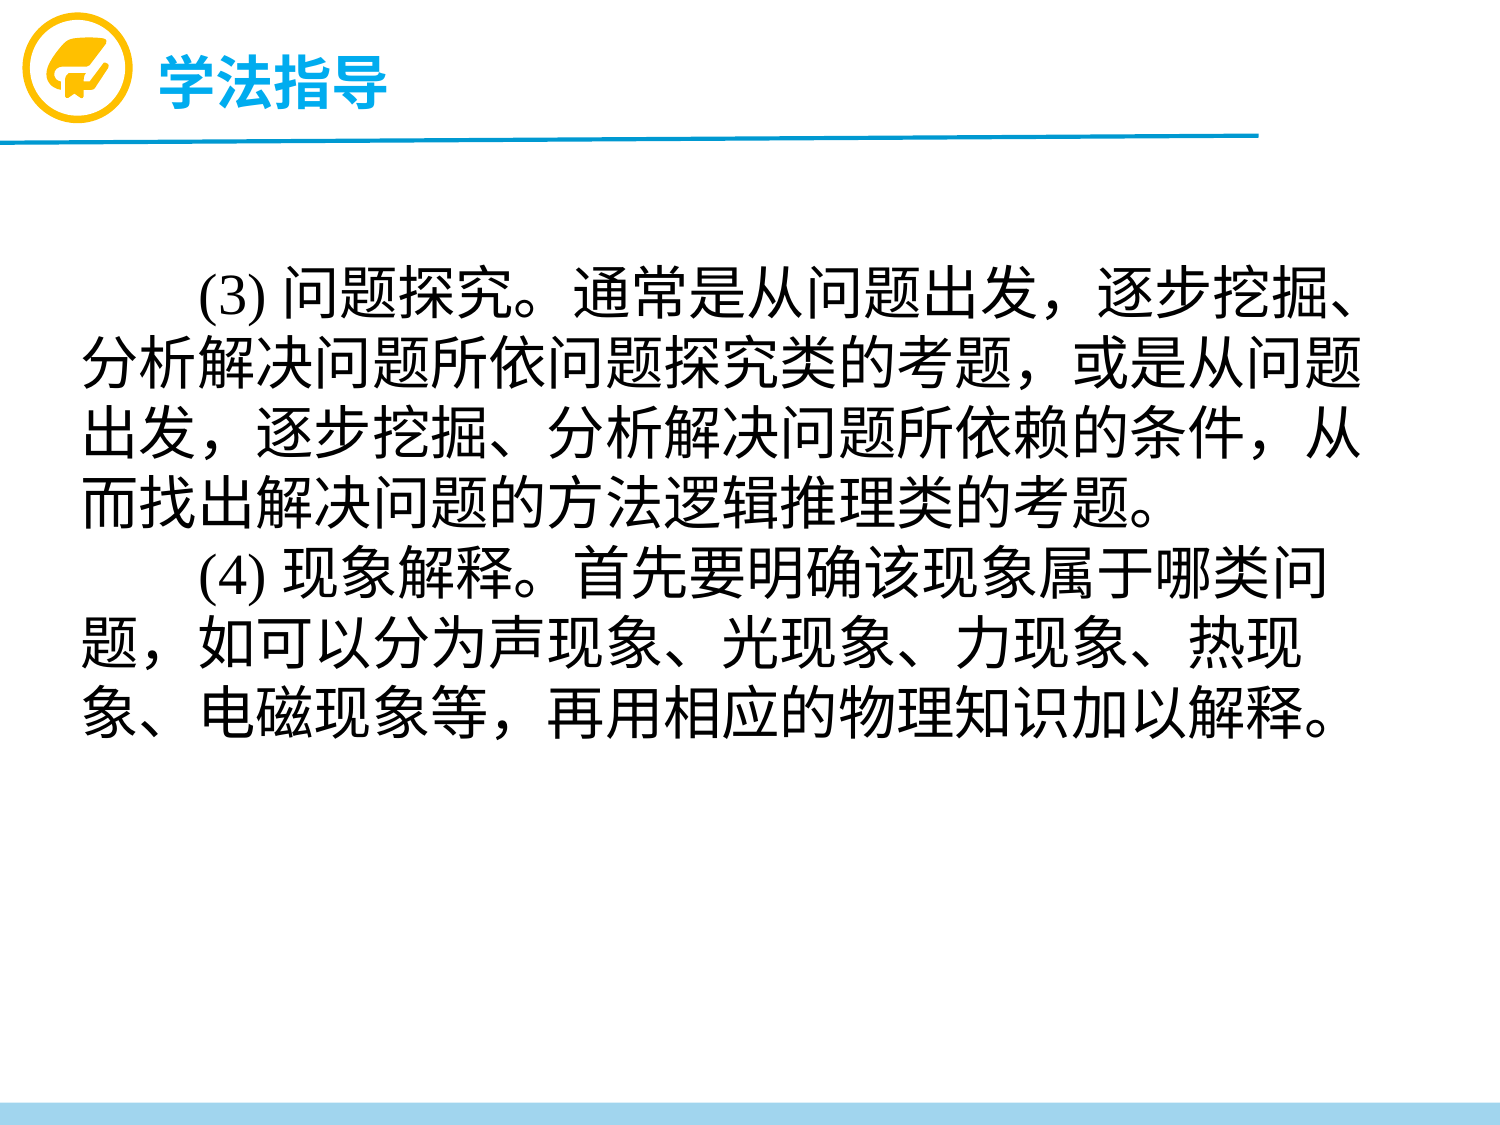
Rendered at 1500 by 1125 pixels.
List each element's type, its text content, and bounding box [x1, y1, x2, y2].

text_box 学法指导 [142, 4, 888, 124]
text_box (3)问题探究。通常是从问题出发，逐步挖掘、分析解决问题所依问题探究类的考题，或是从问题出发，逐步挖掘、分析解决问题所依赖的条件，从而找出解决问题的方法逻辑推理类的考题。 (4)现象解释。首先要明确该现象属于哪类问题，如可以分为声现象、光现象、力现象、热现象、电磁现象等，再用相应的物理知识加以解释。 [66, 248, 1429, 754]
